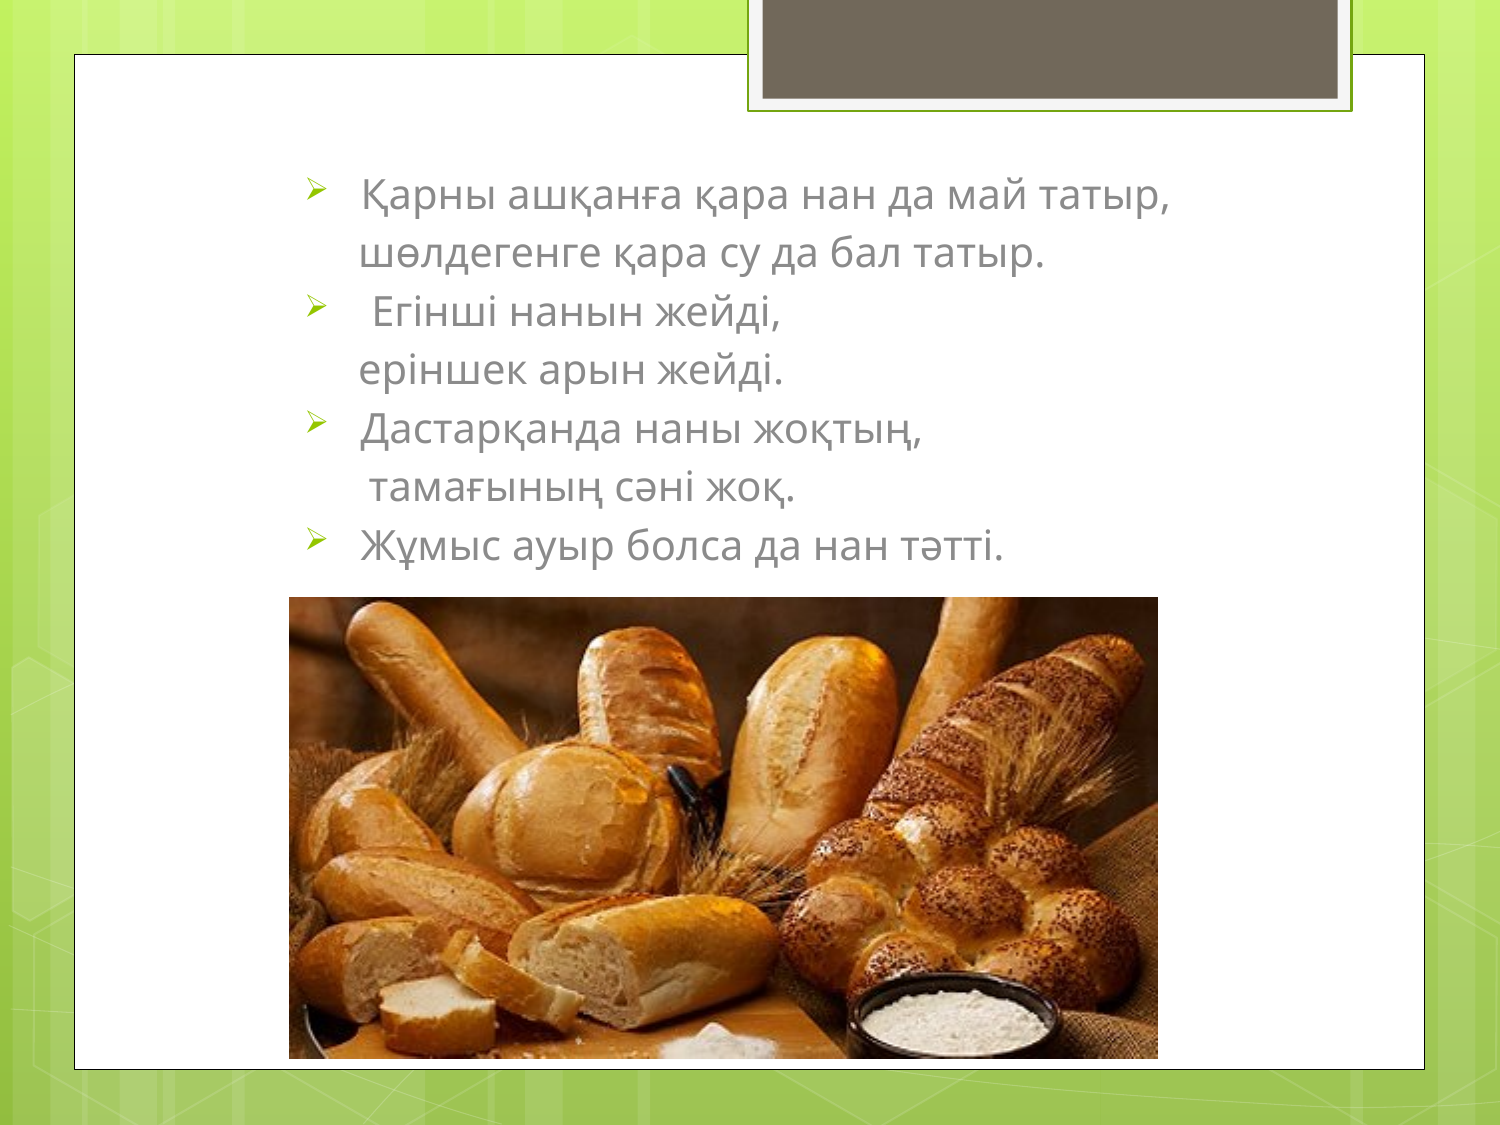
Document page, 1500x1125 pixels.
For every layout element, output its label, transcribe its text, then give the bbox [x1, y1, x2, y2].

picture [288, 597, 1158, 1059]
list Қарны ашқанға қара нан да май татыр, шөлдегенге қара су да бал татыр. Егінші нанын жейді, еріншек арын жейді. Дастарқанда наны жоқтың, тамағының сәні жоқ. Жұмыс ауыр болса да нан тәттi. [289, 101, 1500, 988]
